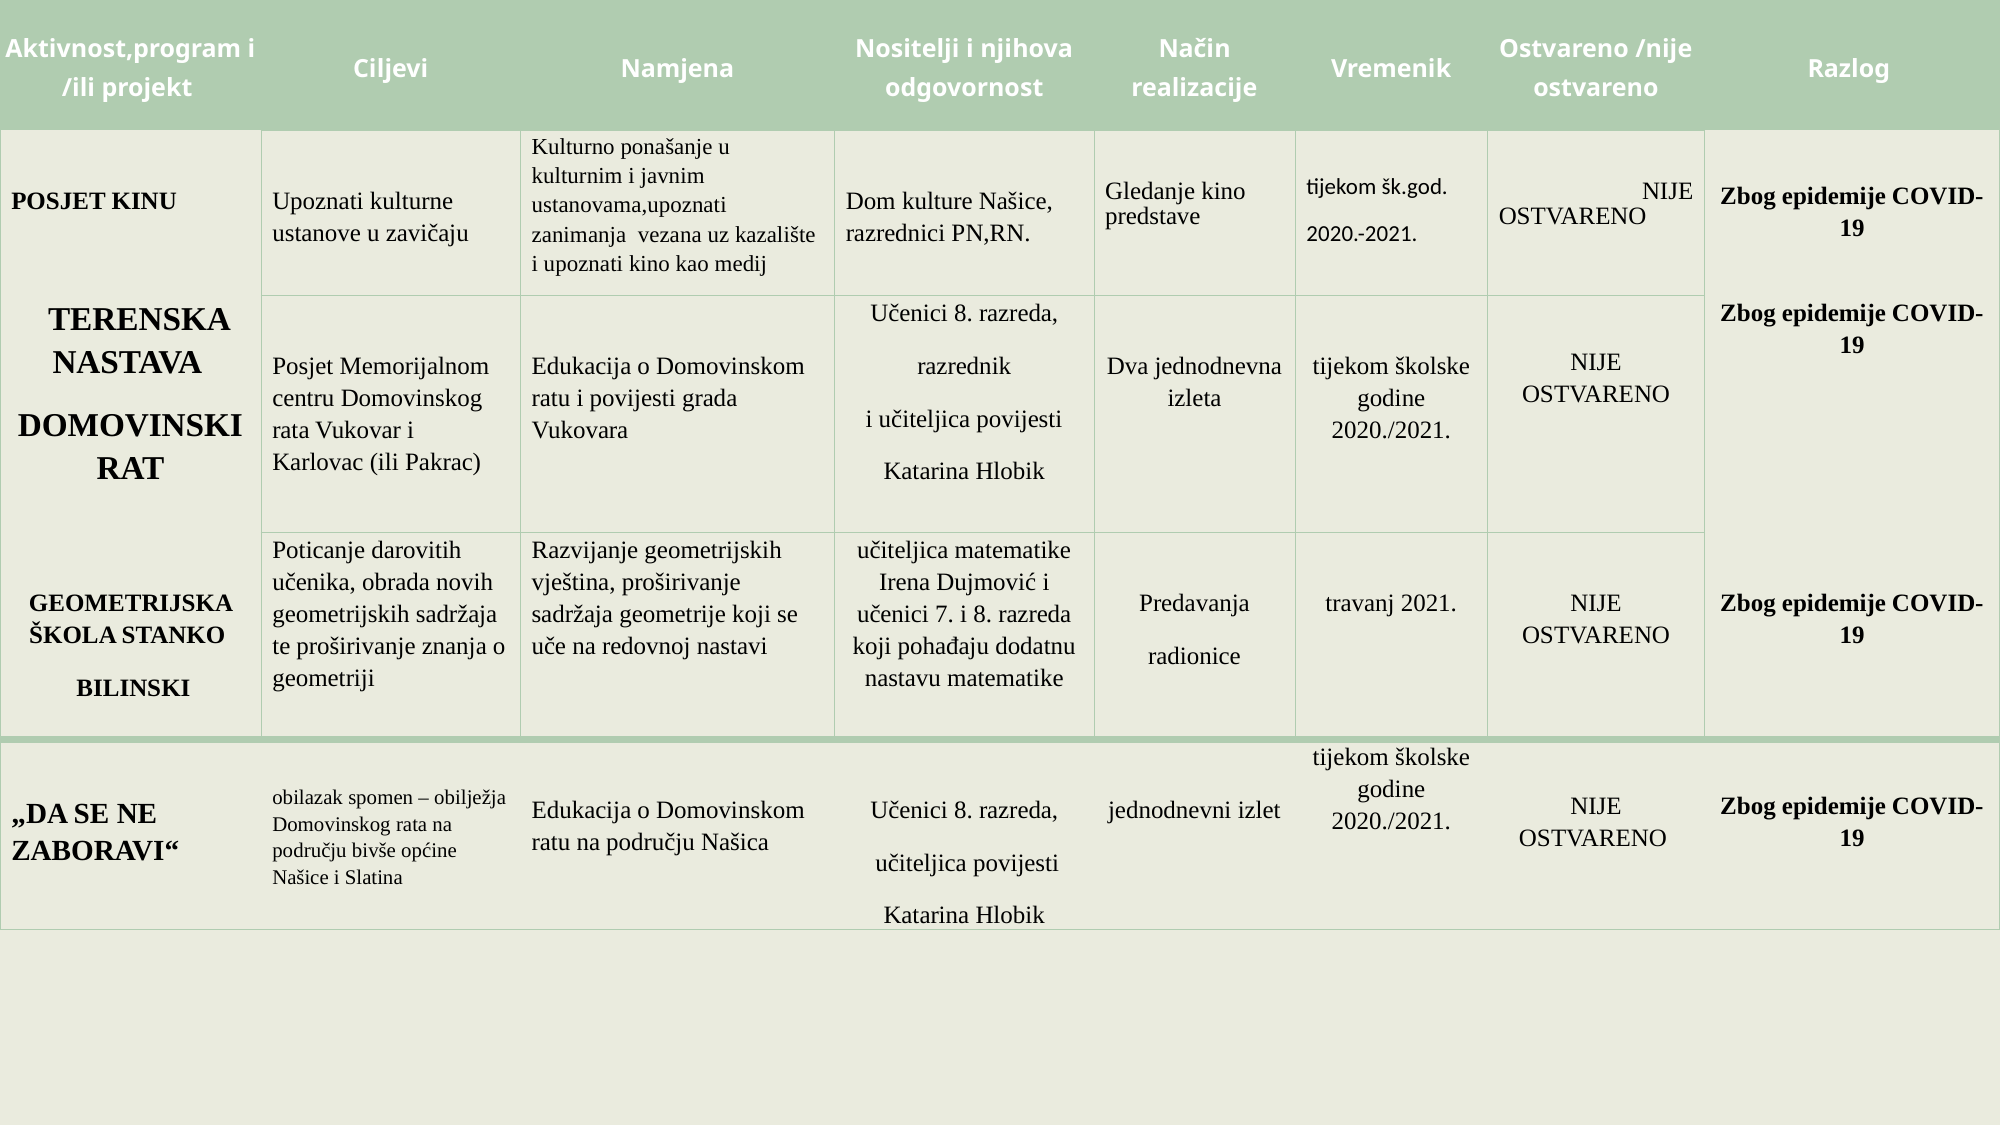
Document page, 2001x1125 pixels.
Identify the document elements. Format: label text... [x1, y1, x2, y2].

table_cell Predavanja radionice [1095, 533, 1295, 736]
table_header Ostvareno /nije ostvareno [1487, 1, 1705, 130]
table_cell učiteljica matematike Irena Dujmović i učenici 7. i 8. razreda koji pohađaju dodatnu nastavu matematike [835, 533, 1094, 736]
table_cell Dva jednodnevna izleta [1095, 296, 1295, 532]
table_cell obilazak spomen – obilježja Domovinskog rata na području bivše općine Našice i Slatina [261, 743, 521, 929]
table_header Vremenik [1295, 1, 1487, 130]
table_cell NIJE OSTVARENO [1488, 296, 1704, 532]
table_header Aktivnost,program i /ili projekt [1, 1, 261, 130]
table_cell Posjet Memorijalnom centru Domovinskog rata Vukovar i Karlovac (ili Pakrac) [262, 296, 520, 532]
table_cell terenska nastava domovinski rat [1, 295, 261, 533]
table_cell Edukacija o Domovinskom ratu i povijesti grada Vukovara [521, 296, 834, 532]
table_header Namjena [521, 1, 835, 130]
table_cell Edukacija o Domovinskom ratu na području Našica [521, 743, 835, 929]
table_cell travanj 2021. [1296, 533, 1487, 736]
table_header Ciljevi [261, 1, 521, 130]
table_cell tijekom školske godine 2020./2021. [1295, 743, 1487, 929]
table_cell Dom kulture Našice, razrednici PN,RN. [835, 131, 1094, 295]
table_cell Zbog epidemije COVID-19 [1705, 533, 1999, 736]
table_cell Zbog epidemije COVID-19 [1705, 295, 1999, 533]
table_cell NIJE OSTVARENO [1488, 131, 1704, 295]
table_header Način realizacije [1094, 1, 1295, 130]
table_cell POSJET KINU [1, 130, 261, 295]
table_cell Učenici 8. razreda, razrednik i učiteljica povijesti Katarina Hlobik [835, 296, 1094, 532]
table_cell tijekom školske godine 2020./2021. [1296, 296, 1487, 532]
table_cell NIJE OSTVARENO [1487, 743, 1705, 929]
table_cell Gledanje kino predstave [1095, 131, 1295, 295]
table_cell jednodnevni izlet [1094, 743, 1295, 929]
table_cell NIJE OSTVARENO [1488, 533, 1704, 736]
table_cell Zbog epidemije COVID-19 [1705, 743, 1999, 929]
table_header Nositelji i njihova odgovornost [835, 1, 1094, 130]
table_cell „Da se ne zaboravi“ [1, 743, 261, 929]
table_cell Upoznati kulturne ustanove u zavičaju [262, 131, 520, 295]
table_cell Zbog epidemije COVID-19 [1705, 130, 1999, 295]
table_cell tijekom šk.god. 2020.-2021. [1296, 131, 1487, 295]
table_cell Razvijanje geometrijskih vještina, proširivanje sadržaja geometrije koji se uče na redovnoj nastavi [521, 533, 834, 736]
table_cell Učenici 8. razreda, učiteljica povijesti Katarina Hlobik [835, 743, 1094, 929]
table_cell GEOMETRIJSKA ŠKOLA STANKO BILINSKI [1, 533, 261, 736]
table_header Razlog [1705, 1, 1999, 130]
table_cell Poticanje darovitih učenika, obrada novih geometrijskih sadržaja te proširivanje znanja o geometriji [262, 533, 520, 736]
table_cell Kulturno ponašanje u kulturnim i javnim ustanovama,upoznati zanimanja vezana uz kazalište i upoznati kino kao medij [521, 131, 834, 295]
